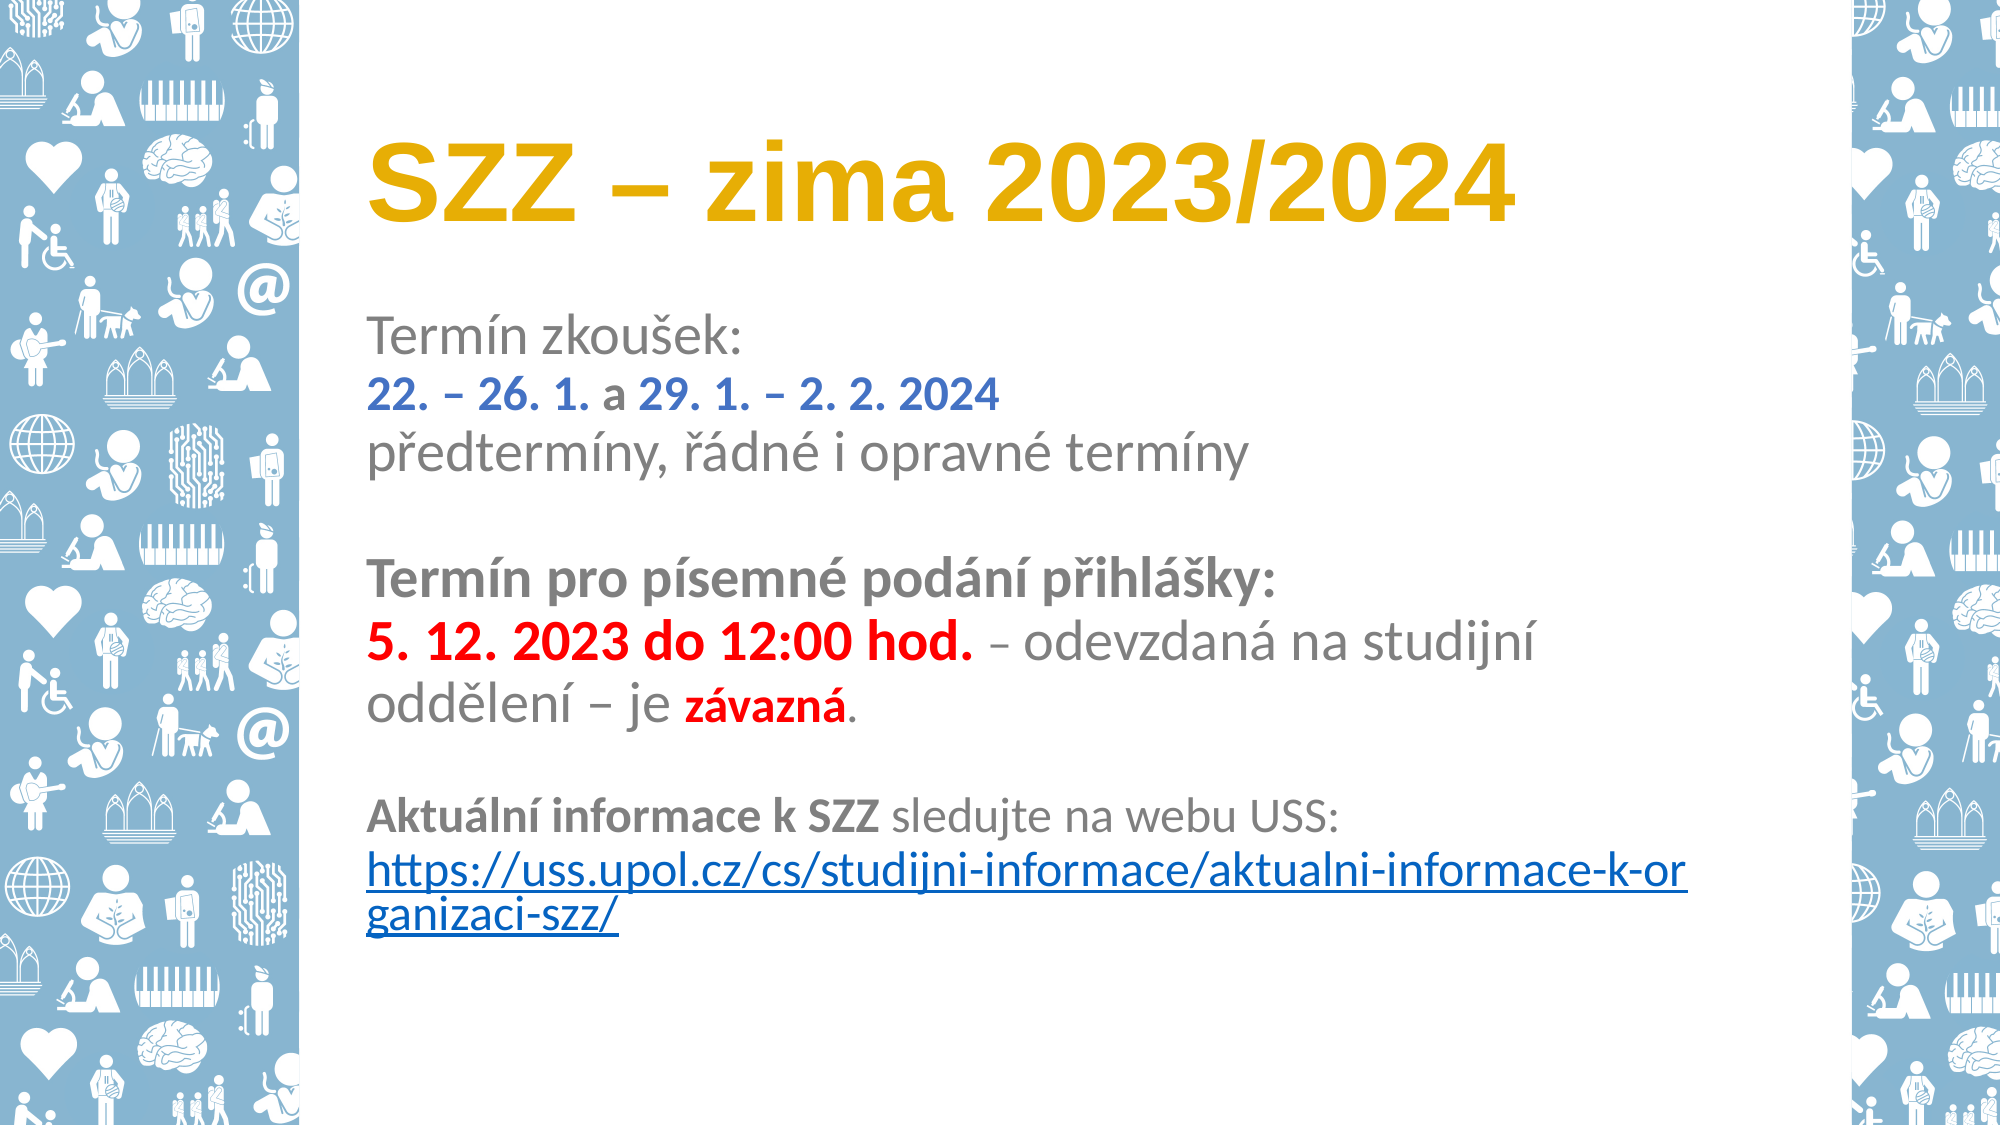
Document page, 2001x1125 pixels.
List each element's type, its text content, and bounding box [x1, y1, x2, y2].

title SZZ – zima 2023/2024 [351, 90, 1850, 253]
text_box Termín zkoušek: 22. – 26. 1. a 29. 1. – 2. 2. 2024 předtermíny, řádné i opravné termíny Termín pro písemné podání přihlášky: 5. 12. 2023 do 12:00 hod. – odevzdaná na studijní oddělení – je závazná. Aktuální informace k SZZ sledujte na webu USS: https://uss.upol.cz/cs/studijni-informace/aktualni-informace-k-organizaci-szz/ [351, 296, 1718, 1013]
